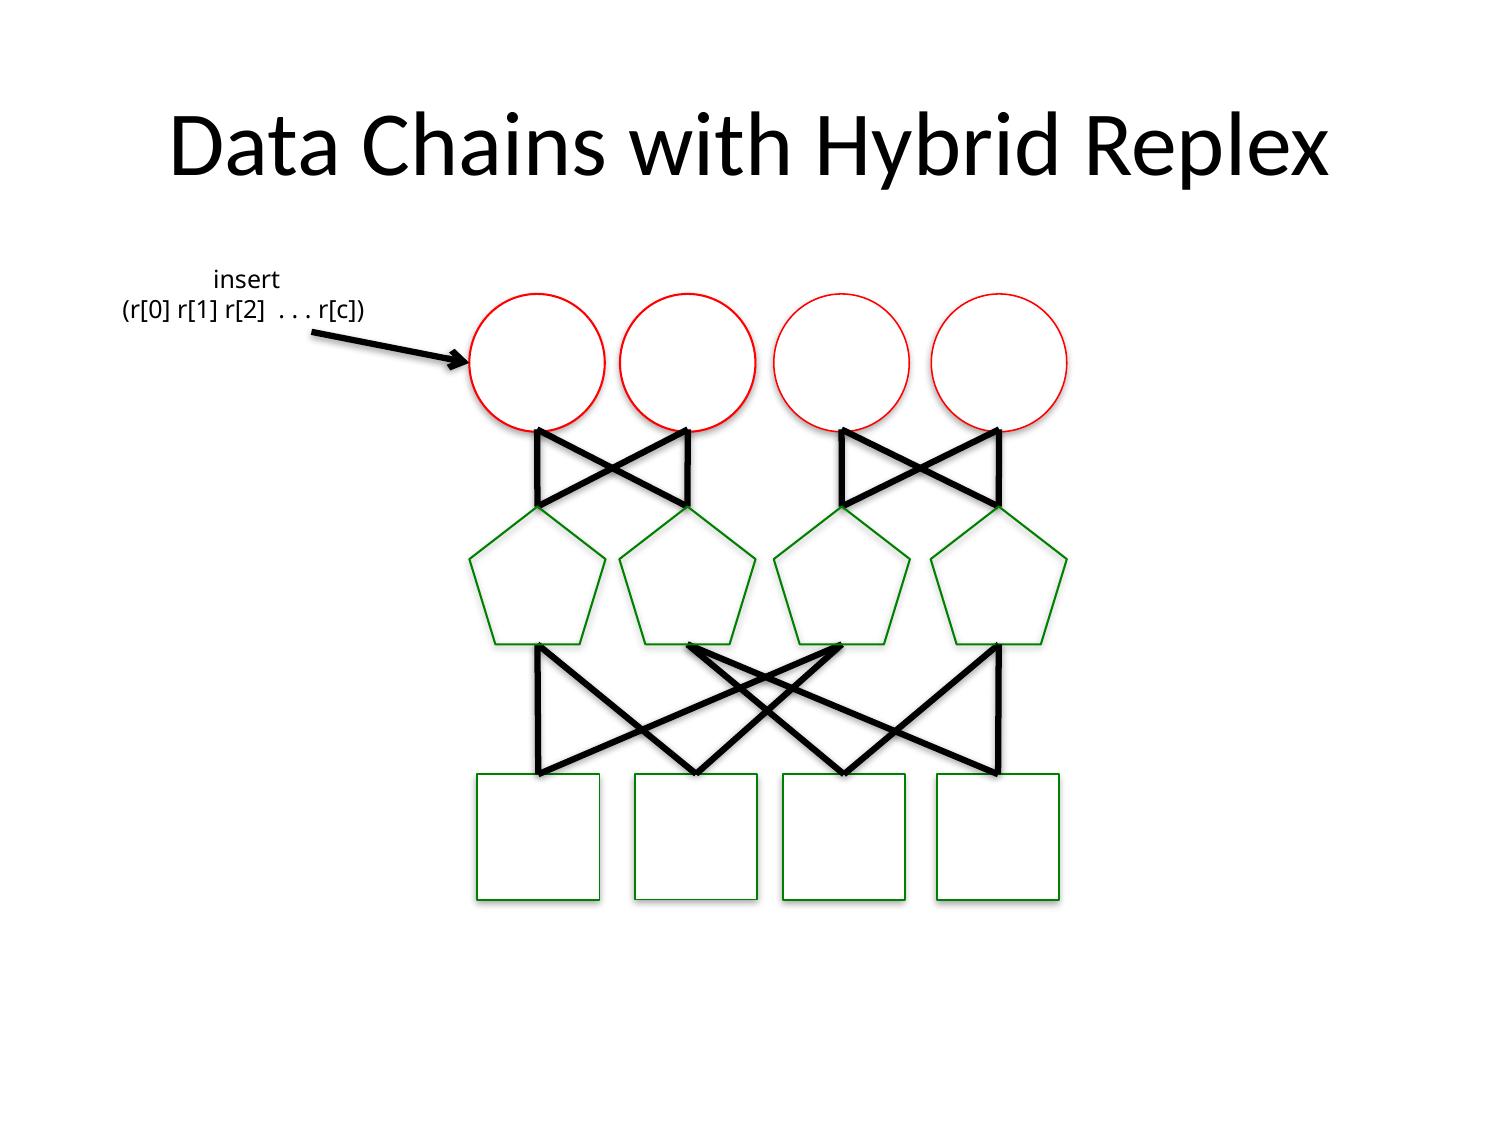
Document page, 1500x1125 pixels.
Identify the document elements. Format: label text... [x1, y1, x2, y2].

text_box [311, 331, 470, 364]
text_box [634, 783, 758, 900]
text_box [929, 510, 1068, 646]
text_box [773, 510, 911, 641]
text_box [469, 293, 606, 433]
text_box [687, 644, 997, 775]
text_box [538, 431, 688, 507]
text_box insert (r[0] r[1] r[2] . . . r[c]) [0, 256, 488, 331]
text_box [930, 293, 1068, 433]
text_box [619, 293, 757, 433]
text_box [537, 644, 683, 775]
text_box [841, 431, 998, 507]
text_box [773, 293, 911, 433]
text_box [476, 773, 600, 901]
text_box [782, 783, 906, 901]
text_box [936, 773, 1060, 901]
text_box [618, 509, 757, 641]
text_box [468, 510, 607, 646]
title Data Chains with Hybrid Replex [75, 45, 1425, 233]
